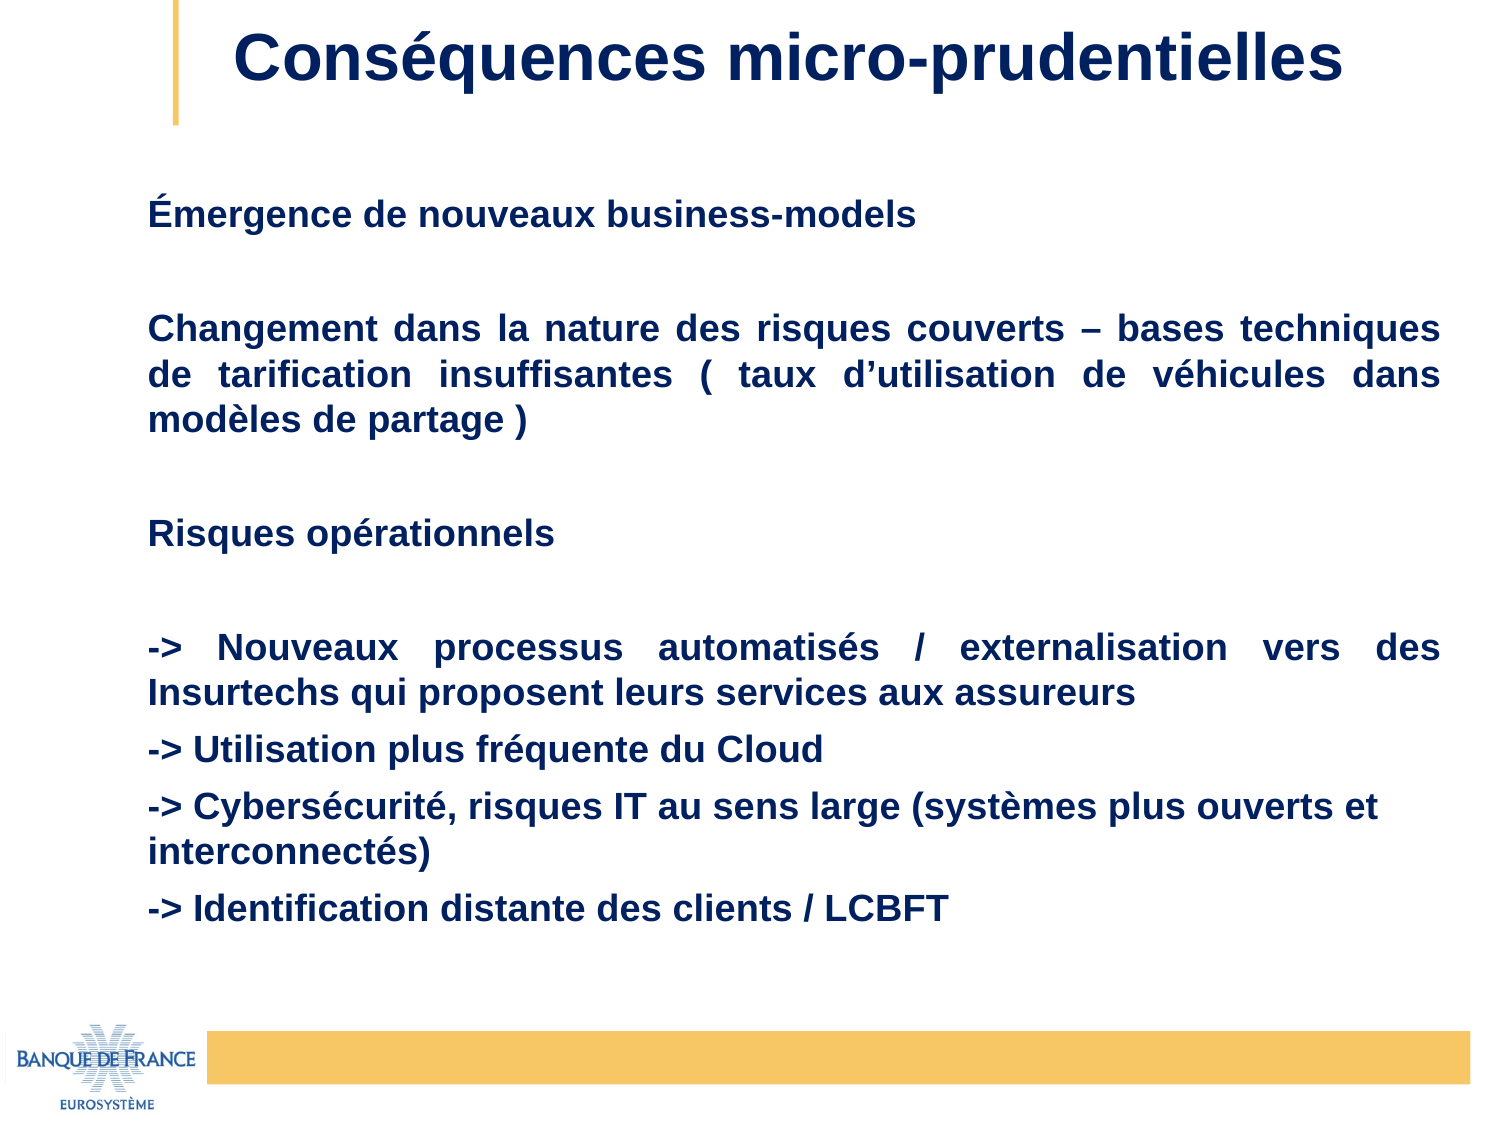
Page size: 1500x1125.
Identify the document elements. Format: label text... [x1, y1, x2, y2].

list Émergence de nouveaux business-models Changement dans la nature des risques couverts – bases techniques de tarification insuffisantes ( taux d’utilisation de véhicules dans modèles de partage ) Risques opérationnels -> Nouveaux processus automatisés / externalisation vers des Insurtechs qui proposent leurs services aux assureurs -> Utilisation plus fréquente du Cloud -> Cybersécurité, risques IT au sens large (systèmes plus ouverts et interconnectés) -> Identification distante des clients / LCBFT [147, 189, 1444, 930]
title Conséquences micro-prudentielles [194, 19, 1385, 88]
picture [5, 1016, 207, 1118]
